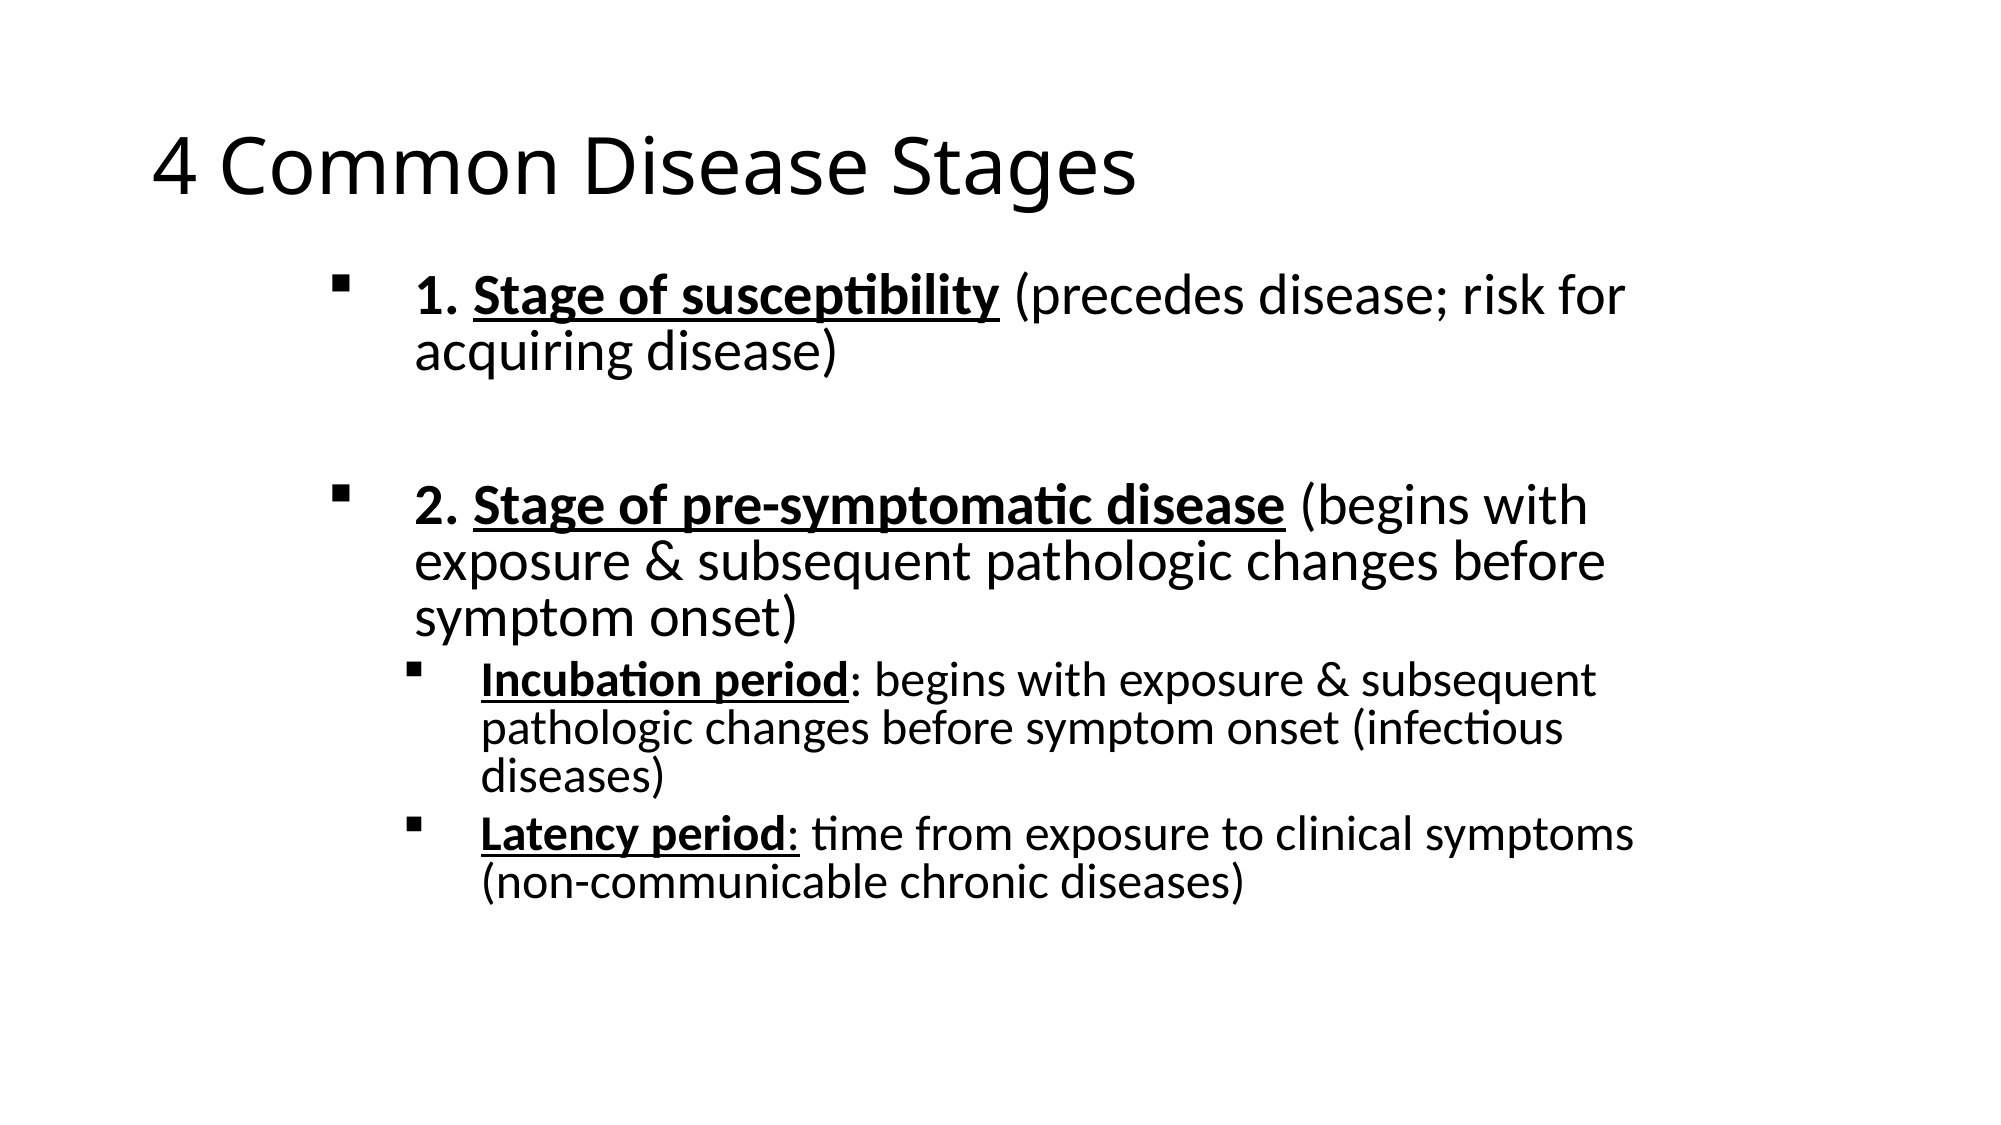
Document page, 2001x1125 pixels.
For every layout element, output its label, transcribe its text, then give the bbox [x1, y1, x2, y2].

list 1. Stage of susceptibility (precedes disease; risk for acquiring disease) 2. Stage of pre-symptomatic disease (begins with exposure & subsequent pathologic changes before symptom onset) Incubation period: begins with exposure & subsequent pathologic changes before symptom onset (infectious diseases) Latency period: time from exposure to clinical symptoms (non-communicable chronic diseases) [312, 262, 1682, 938]
title 4 Common Disease Stages [137, 59, 1863, 278]
